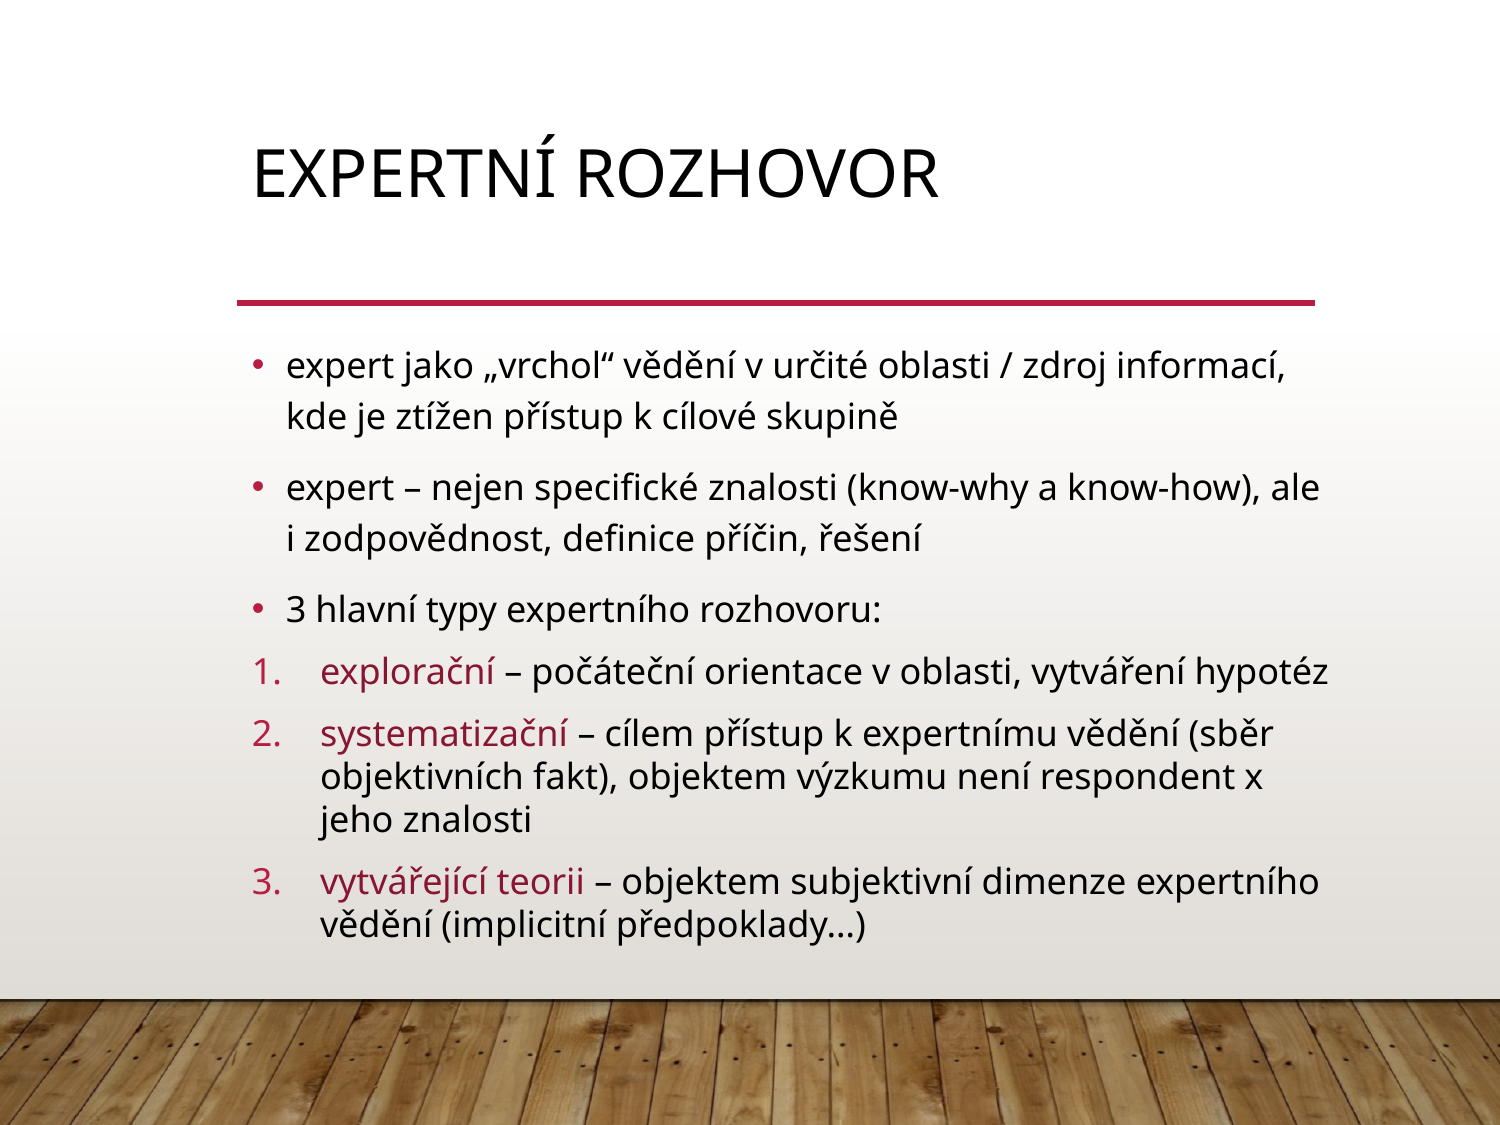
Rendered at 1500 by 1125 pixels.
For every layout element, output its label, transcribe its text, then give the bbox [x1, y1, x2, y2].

list expert jako „vrchol“ vědění v určité oblasti / zdroj informací, kde je ztížen přístup k cílové skupině expert – nejen specifické znalosti (know-why a know-how), ale i zodpovědnost, definice příčin, řešení 3 hlavní typy expertního rozhovoru: explorační – počáteční orientace v oblasti, vytváření hypotéz systematizační – cílem přístup k expertnímu vědění (sběr objektivních fakt), objektem výzkumu není respondent x jeho znalosti vytvářející teorii – objektem subjektivní dimenze expertního vědění (implicitní předpoklady…) [236, 326, 1353, 999]
title expertní rozhovor [236, 131, 1315, 305]
picture [0, 999, 1500, 1125]
